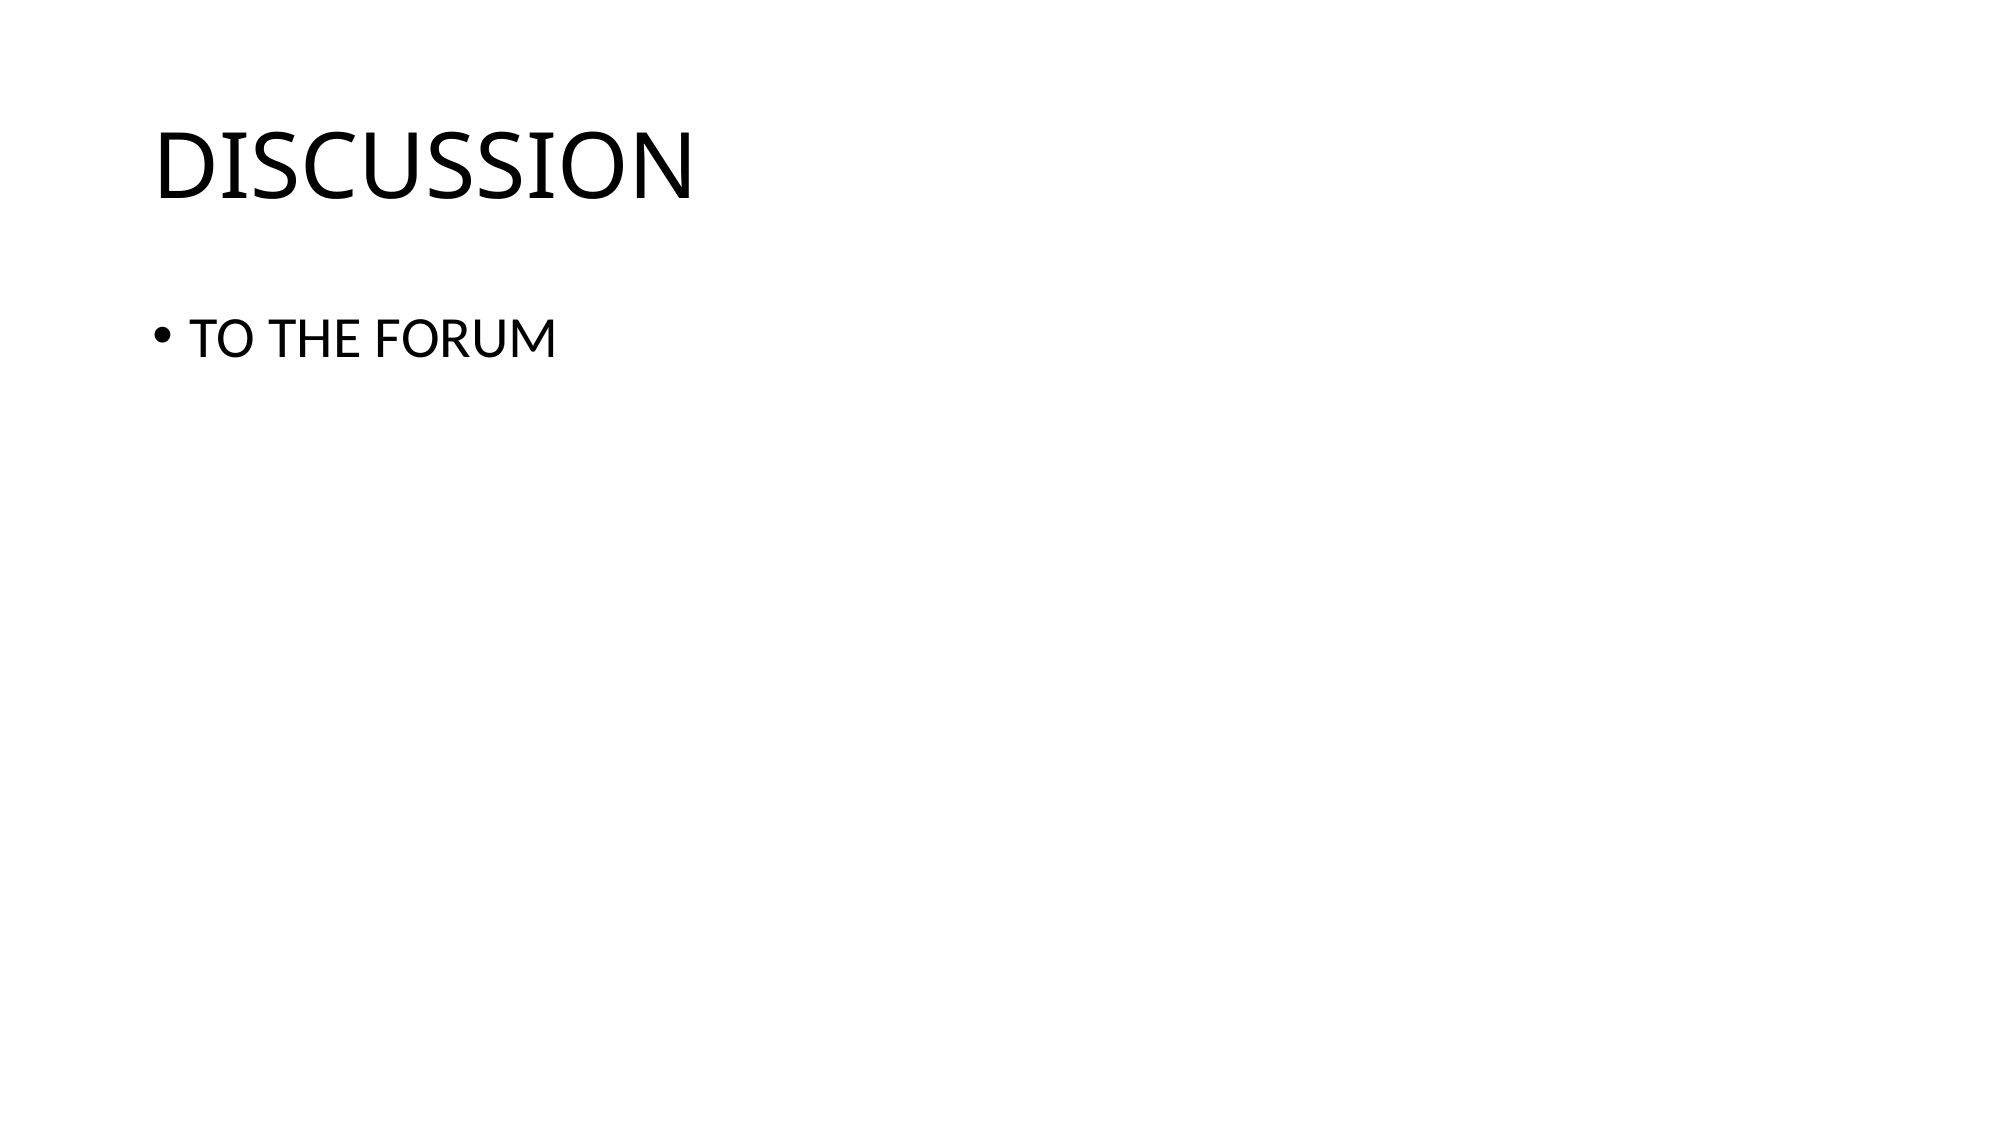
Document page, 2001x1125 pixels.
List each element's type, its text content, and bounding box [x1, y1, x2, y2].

list TO THE FORUM [137, 299, 1863, 1014]
title DISCUSSION [137, 59, 1863, 278]
